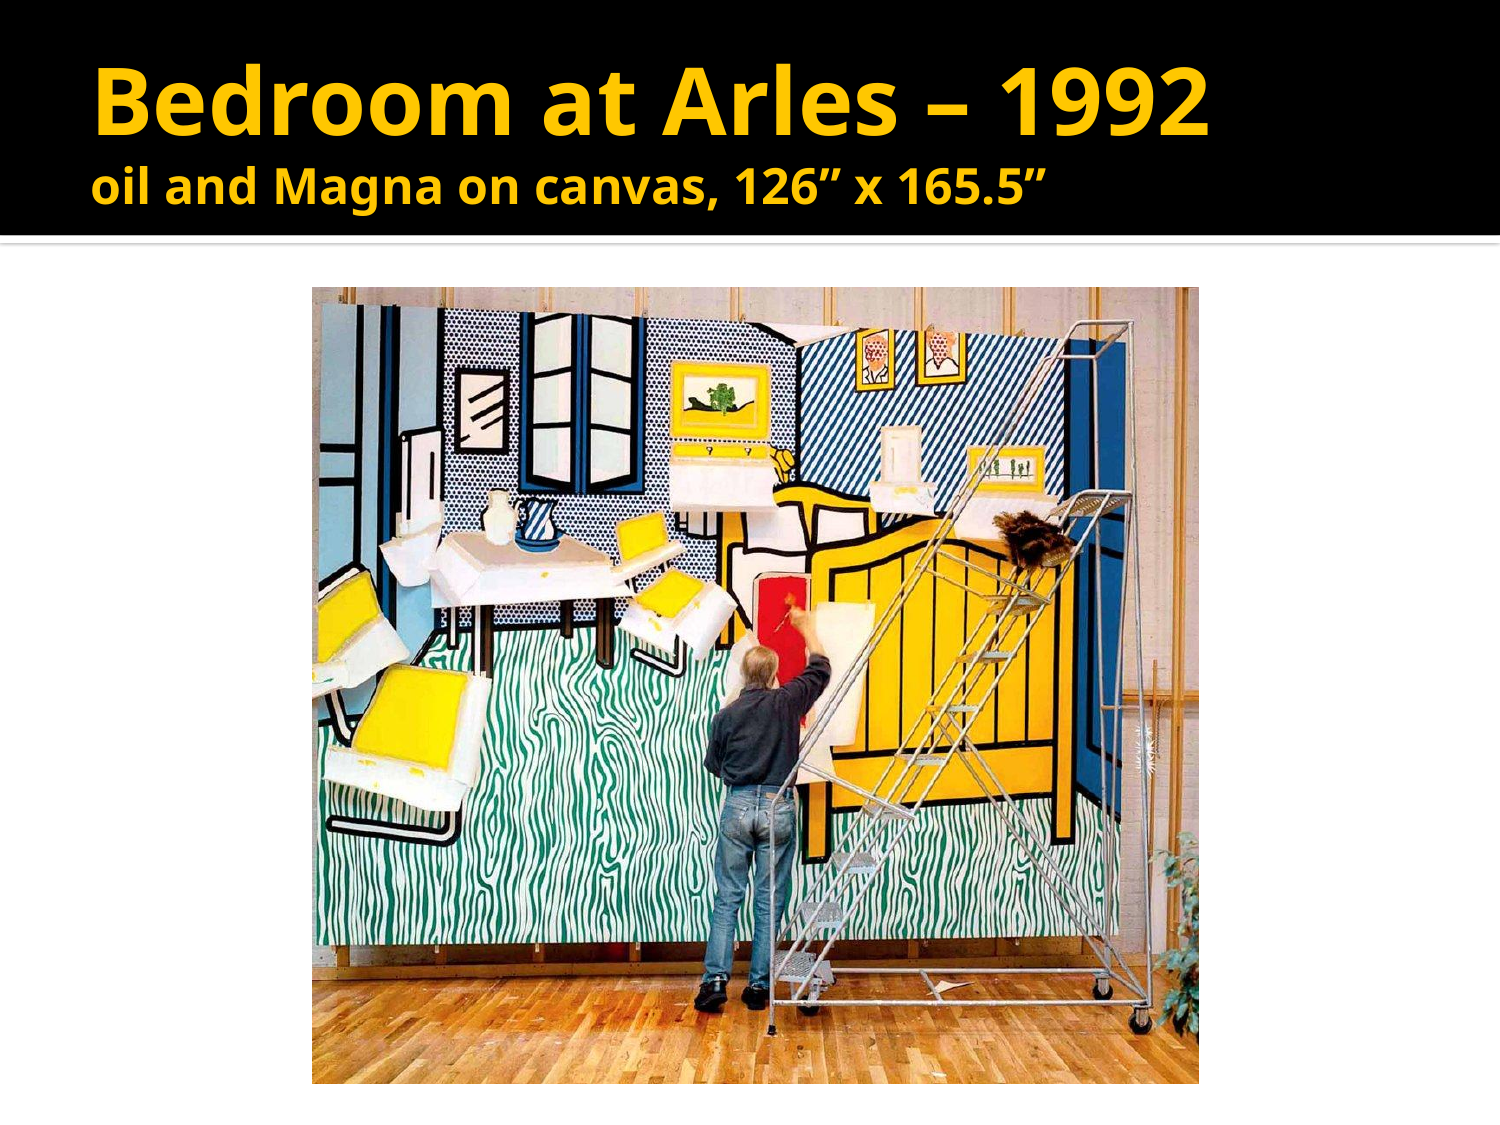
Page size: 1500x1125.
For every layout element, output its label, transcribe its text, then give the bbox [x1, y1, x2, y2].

title Bedroom at Arles – 1992 oil and Magna on canvas, 126” x 165.5” [75, 25, 1425, 231]
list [312, 287, 1199, 1084]
